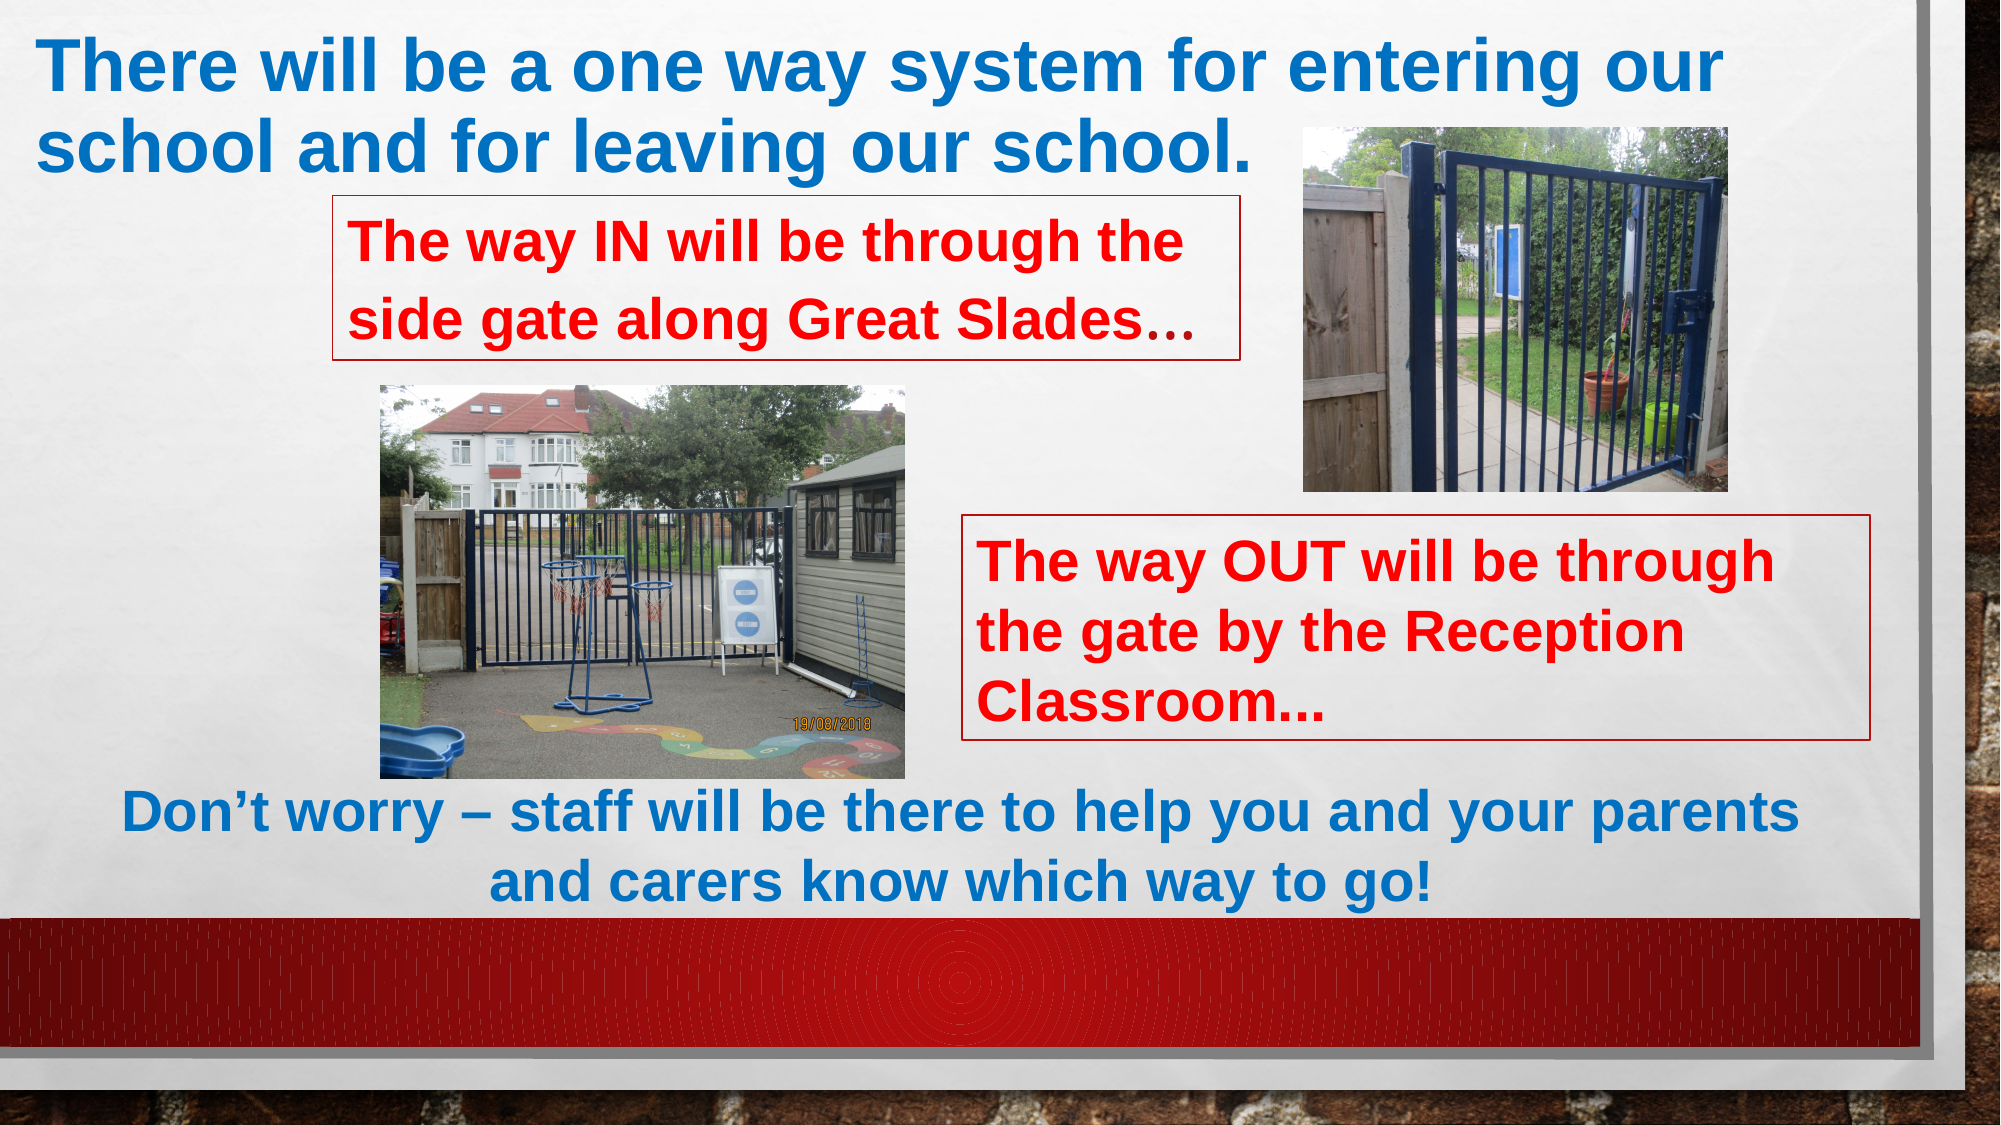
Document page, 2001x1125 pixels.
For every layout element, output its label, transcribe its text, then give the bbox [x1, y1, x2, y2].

picture [0, 0, 2000, 1125]
text_box The way IN will be through the side gate along Great Slades… [332, 195, 1241, 361]
text_box The way OUT will be through the gate by the Reception Classroom... [962, 515, 1870, 740]
title There will be a one way system for entering our school and for leaving our school. [20, 13, 1965, 203]
text_box Don’t worry – staff will be there to help you and your parents and carers know which way to go! [70, 765, 1854, 921]
picture [1303, 127, 1729, 493]
picture [380, 385, 905, 779]
